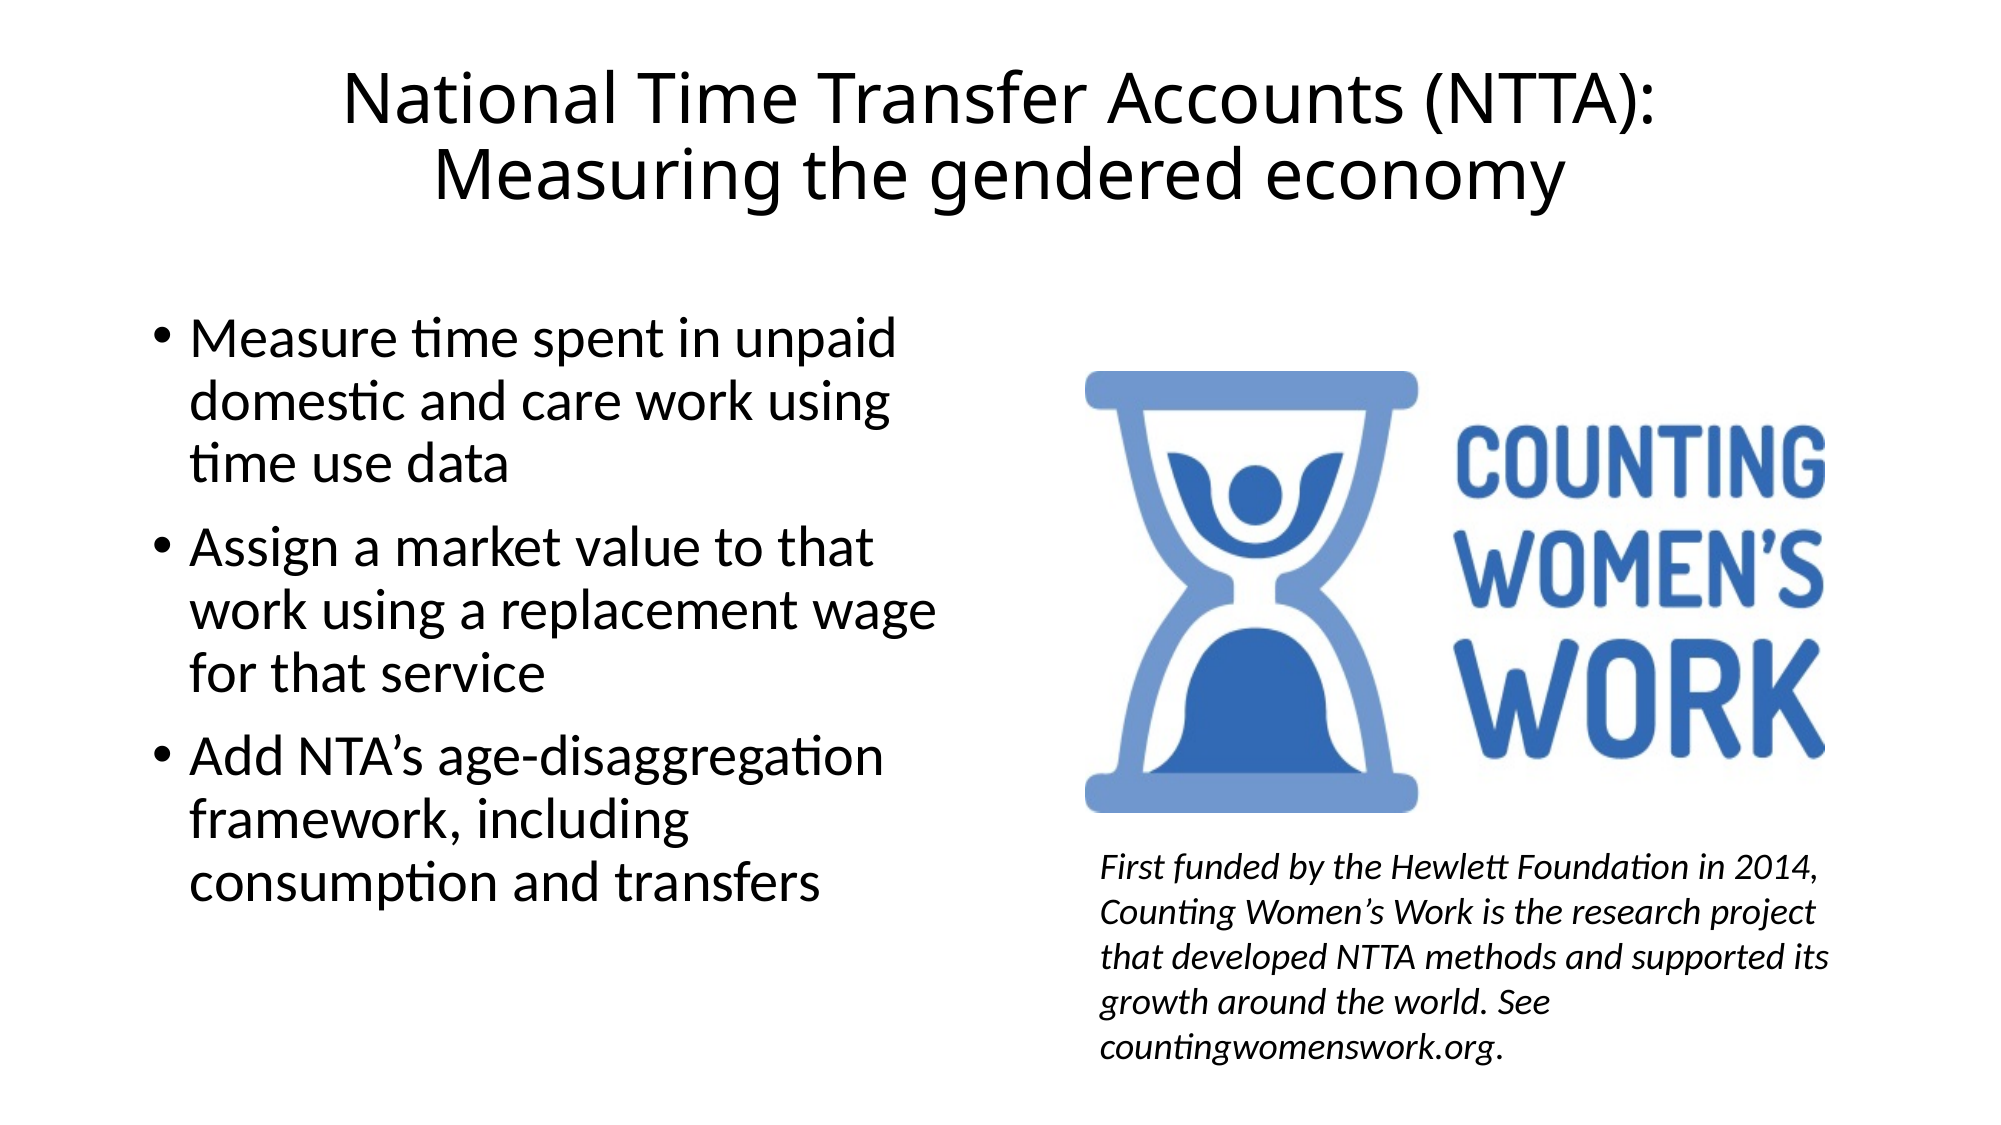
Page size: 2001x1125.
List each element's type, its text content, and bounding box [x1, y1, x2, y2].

title National Time Transfer Accounts (NTTA): Measuring the gendered economy [324, 45, 1675, 233]
picture [1084, 371, 1826, 813]
list Measure time spent in unpaid domestic and care work using time use data Assign a market value to that work using a replacement wage for that service Add NTA’s age-disaggregation framework, including consumption and transfers [137, 299, 988, 1014]
text_box First funded by the Hewlett Foundation in 2014, Counting Women’s Work is the research project that developed NTTA methods and supported its growth around the world. See countingwomenswork.org. [1084, 834, 1884, 1075]
